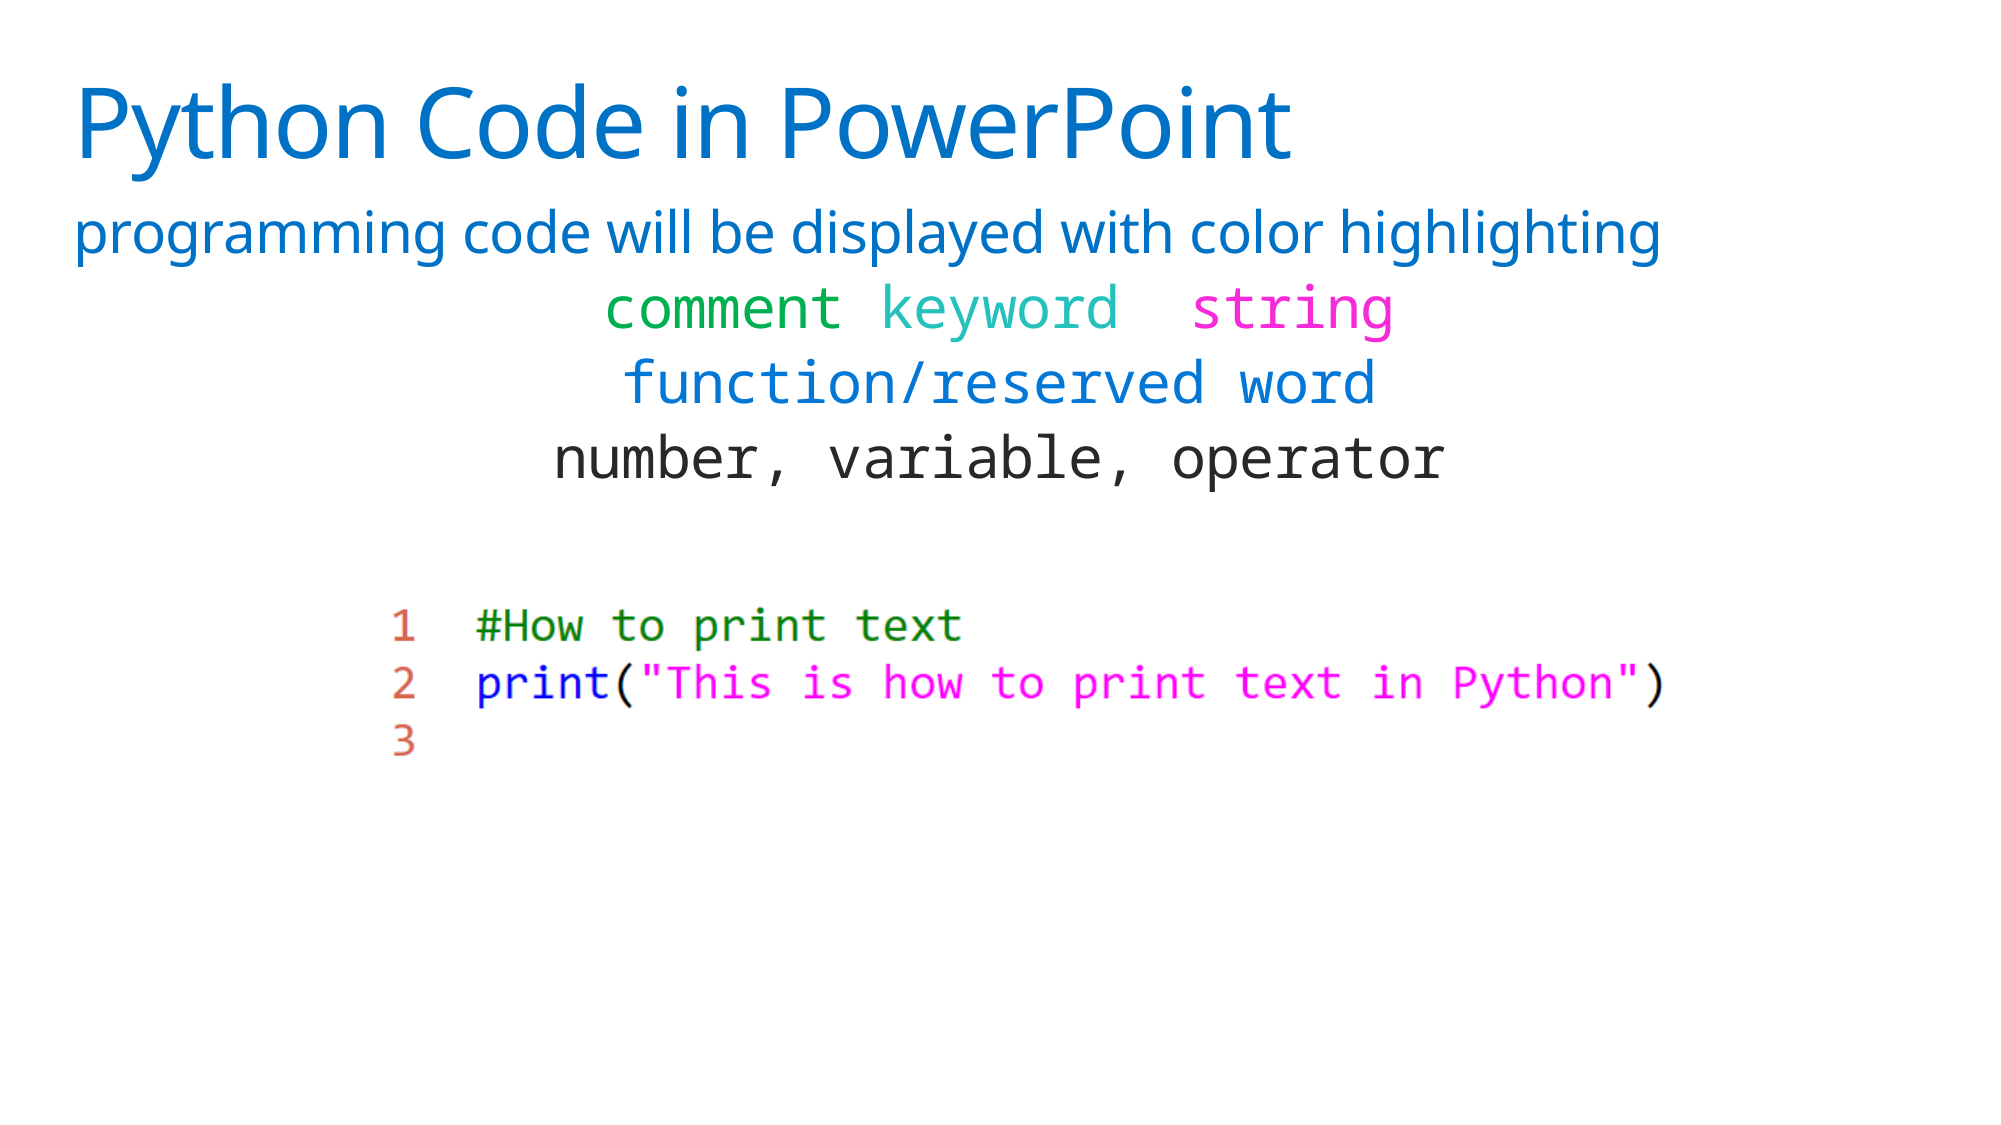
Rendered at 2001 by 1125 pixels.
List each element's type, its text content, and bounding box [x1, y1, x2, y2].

title Python Code in PowerPoint [58, 58, 1942, 187]
list programming code will be displayed with color highlighting comment keyword string function/reserved word number, variable, operator [58, 187, 1942, 595]
picture [383, 588, 1733, 1125]
